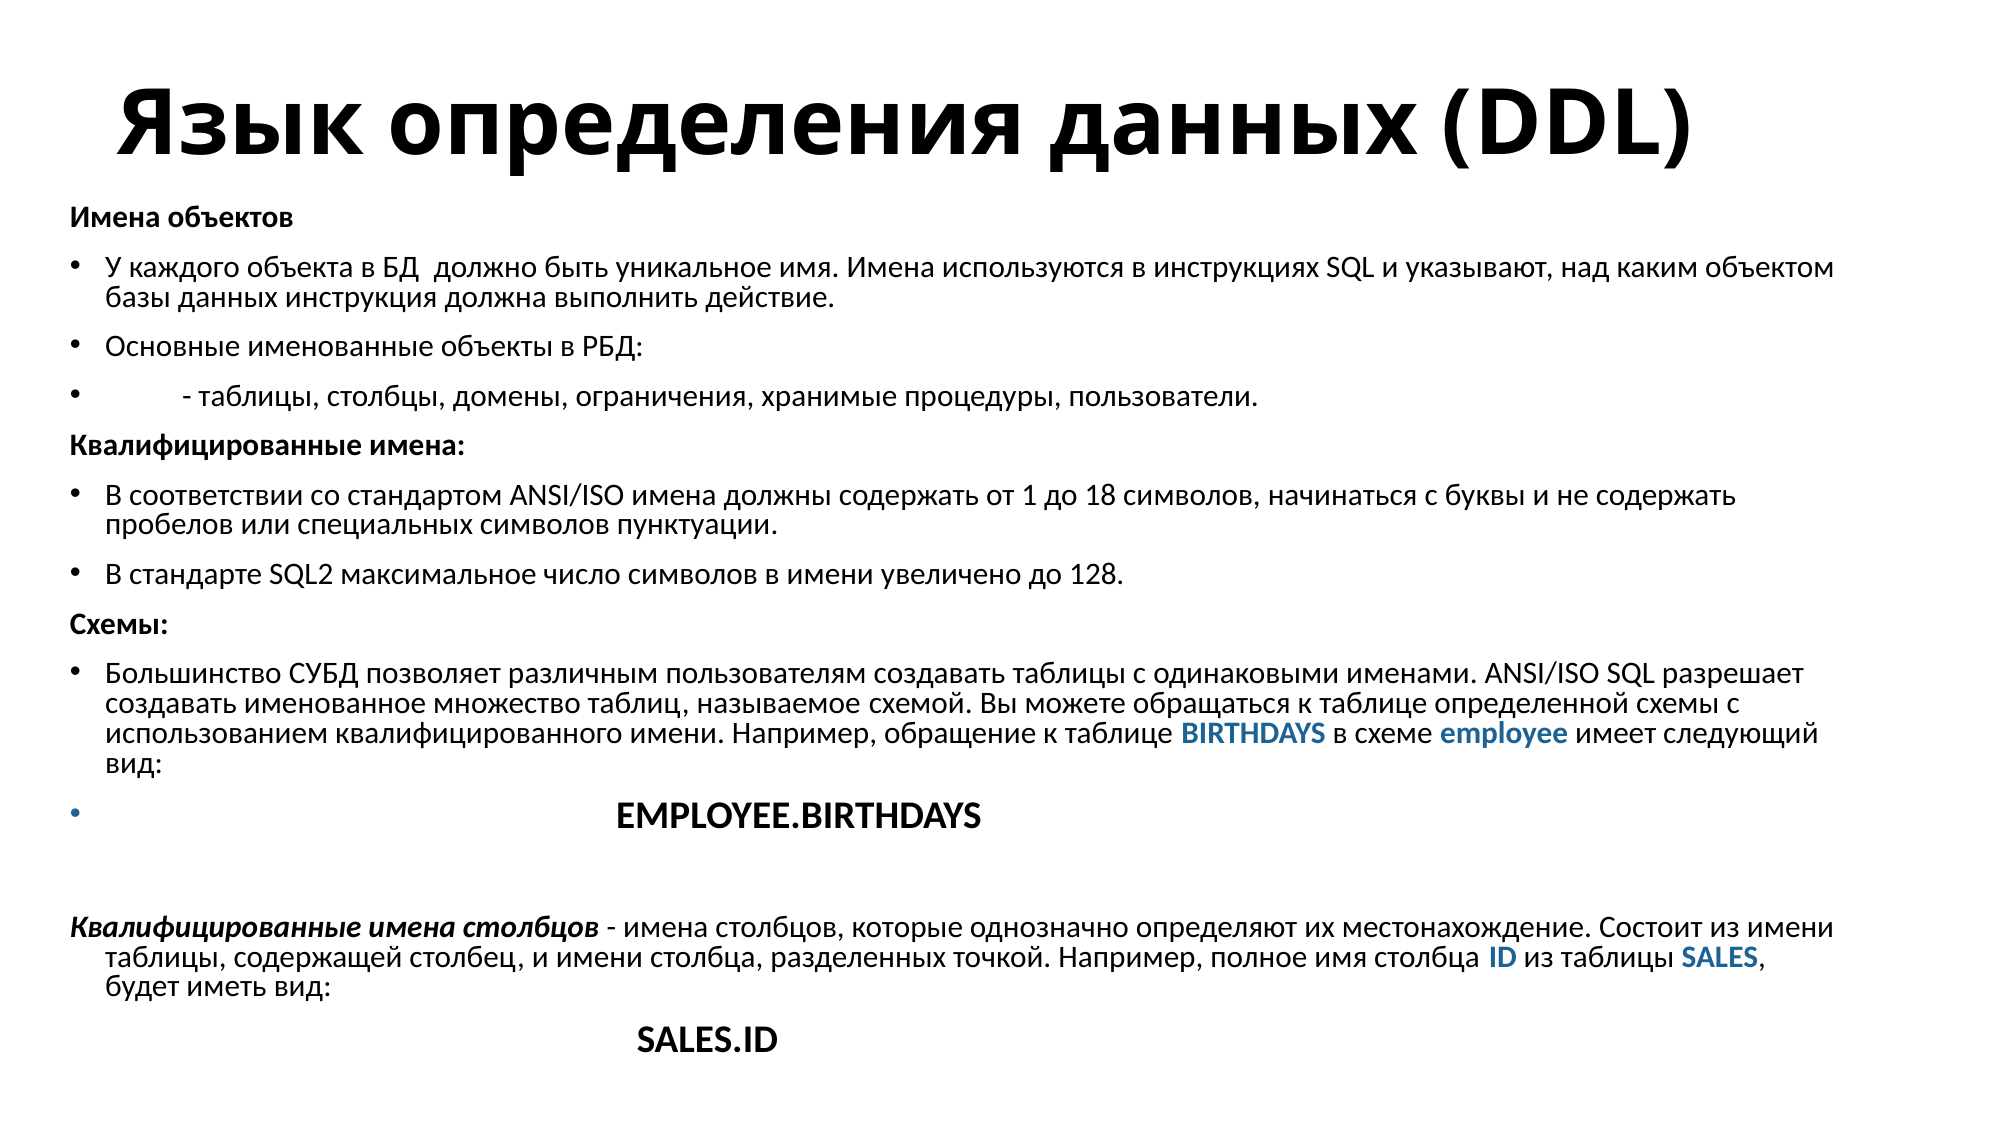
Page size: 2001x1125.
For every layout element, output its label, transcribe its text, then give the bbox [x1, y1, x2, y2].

title Язык определения данных (DDL) [102, 31, 1903, 219]
list Имена объектов У каждого объекта в БД должно быть уникальное имя. Имена используются в инструкциях SQL и указывают, над каким объектом базы данных инструкция должна выполнить действие. Основные именованные объекты в РБД: - таблицы, столбцы, домены, ограничения, хранимые процедуры, пользователи. Квалифицированные имена: В соответствии со стандартом ANSI/ISO имена должны содержать от 1 до 18 символов, начинаться с буквы и не содержать пробелов или специальных символов пунктуации. В стандарте SQL2 максимальное число символов в имени увеличено до 128. Схемы: Большинство СУБД позволяет различным пользователям создавать таблицы с одинаковыми именами. ANSI/ISO SQL разрешает создавать именованное множество таблиц, называемое схемой. Вы можете обращаться к таблице определенной схемы с использованием квалифицированного имени. Например, обращение к таблице BIRTHDAYS в схеме employee имеет следующий вид: EMPLOYEE.BIRTHDAYS Квалифицированные имена столбцов - имена столбцов, которые однозначно определяют их местонахождение. Состоит из имени таблицы, содержащей столбец, и имени столбца, разделенных точкой. Например, полное имя столбца ID из таблицы SALES, будет иметь вид: SALES.ID [54, 196, 1877, 1071]
